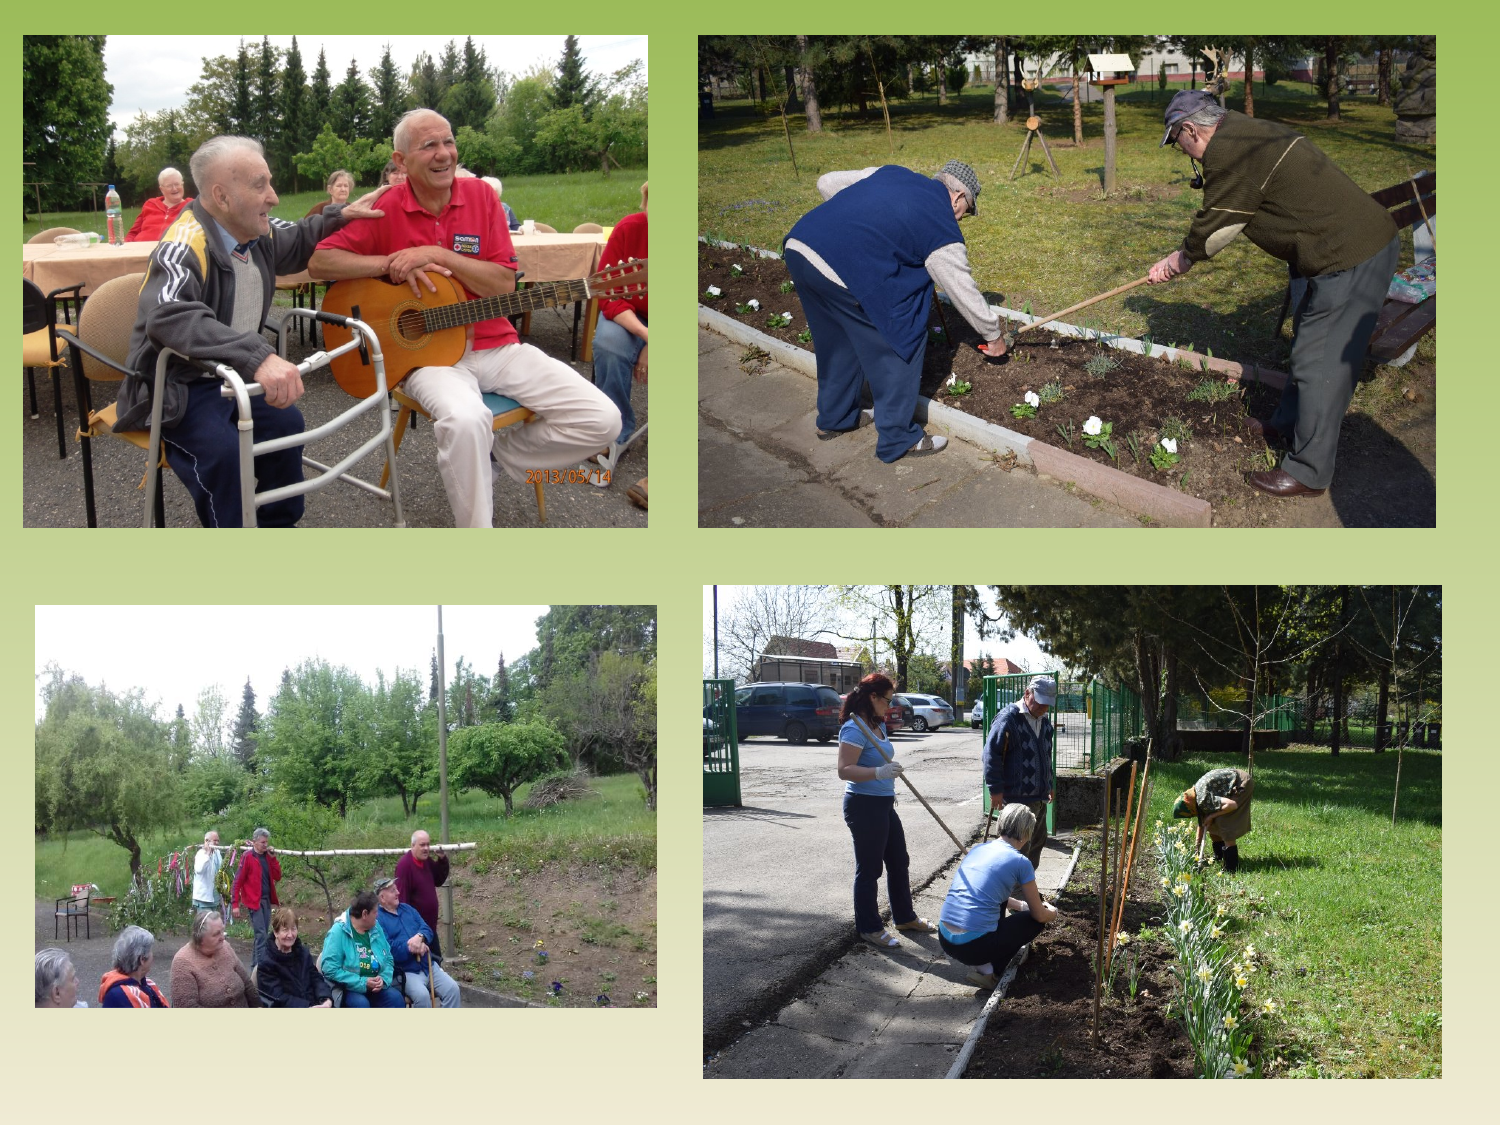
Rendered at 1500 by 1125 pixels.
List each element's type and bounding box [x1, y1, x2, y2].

picture [34, 605, 657, 1008]
picture [702, 585, 1442, 1080]
picture [23, 34, 648, 528]
picture [698, 34, 1437, 528]
